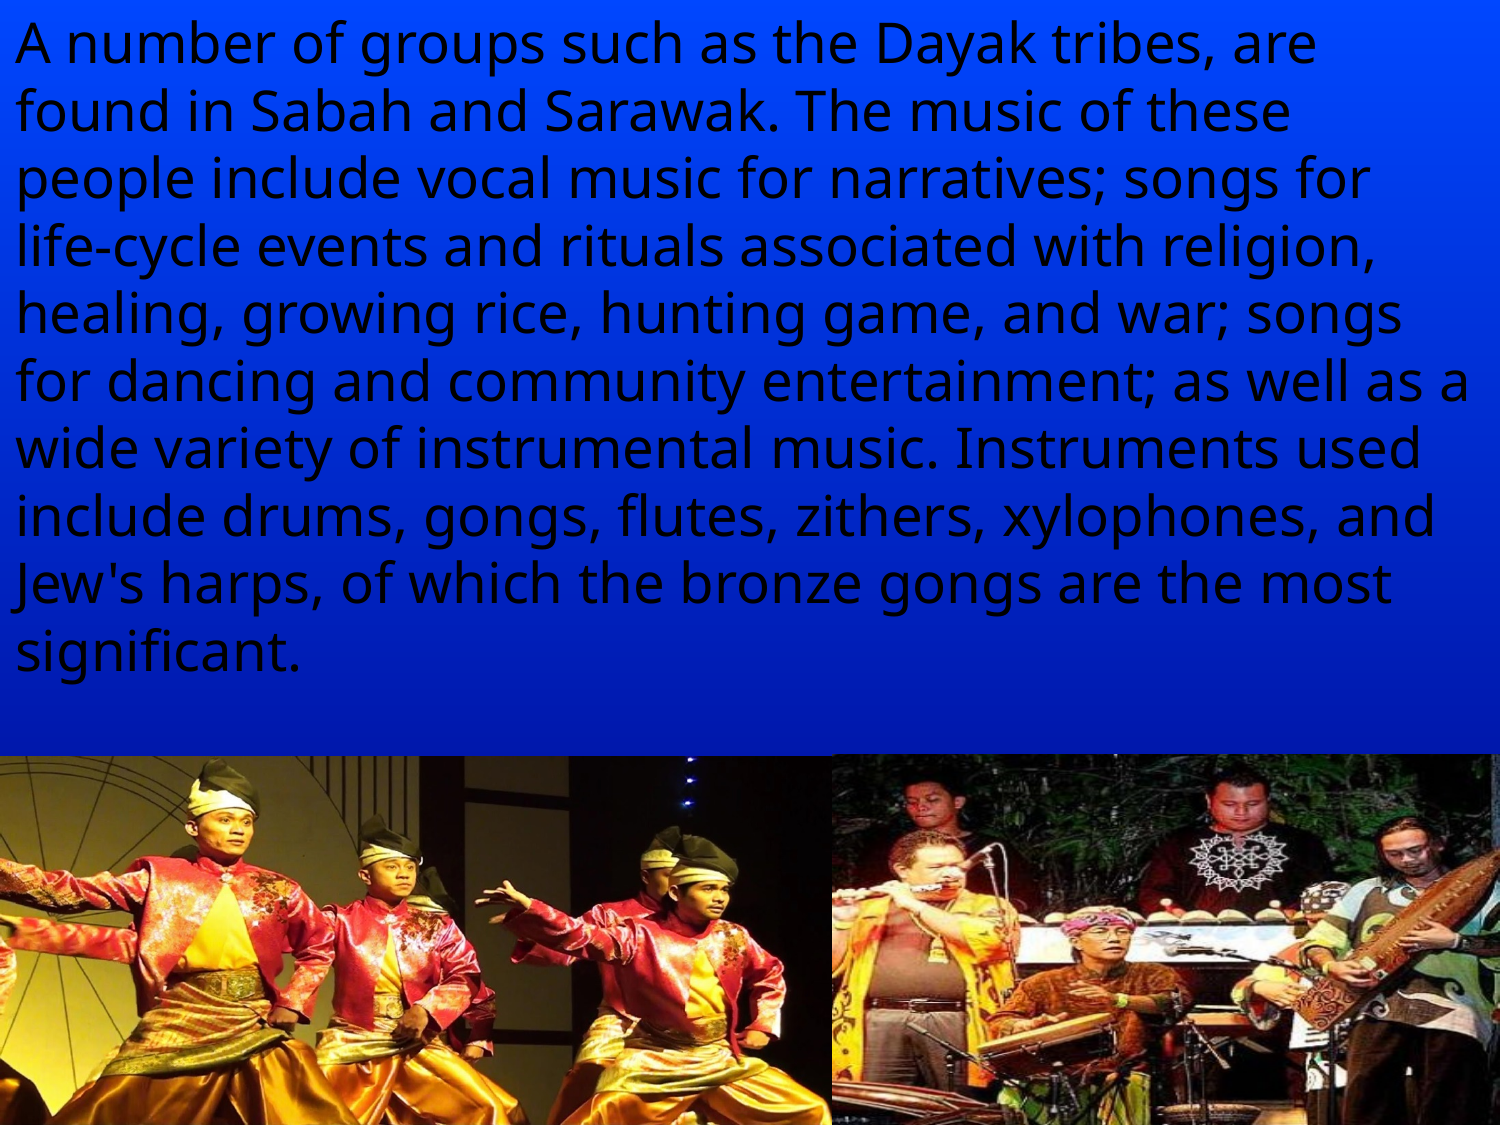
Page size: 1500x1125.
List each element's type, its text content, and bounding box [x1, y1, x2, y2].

picture [0, 753, 1500, 1125]
list A number of groups such as the Dayak tribes, are found in Sabah and Sarawak. The music of these people include vocal music for narratives; songs for life-cycle events and rituals associated with religion, healing, growing rice, hunting game, and war; songs for dancing and community entertainment; as well as a wide variety of instrumental music. Instruments used include drums, gongs, flutes, zithers, xylophones, and Jew's harps, of which the bronze gongs are the most significant. [0, 0, 1500, 754]
